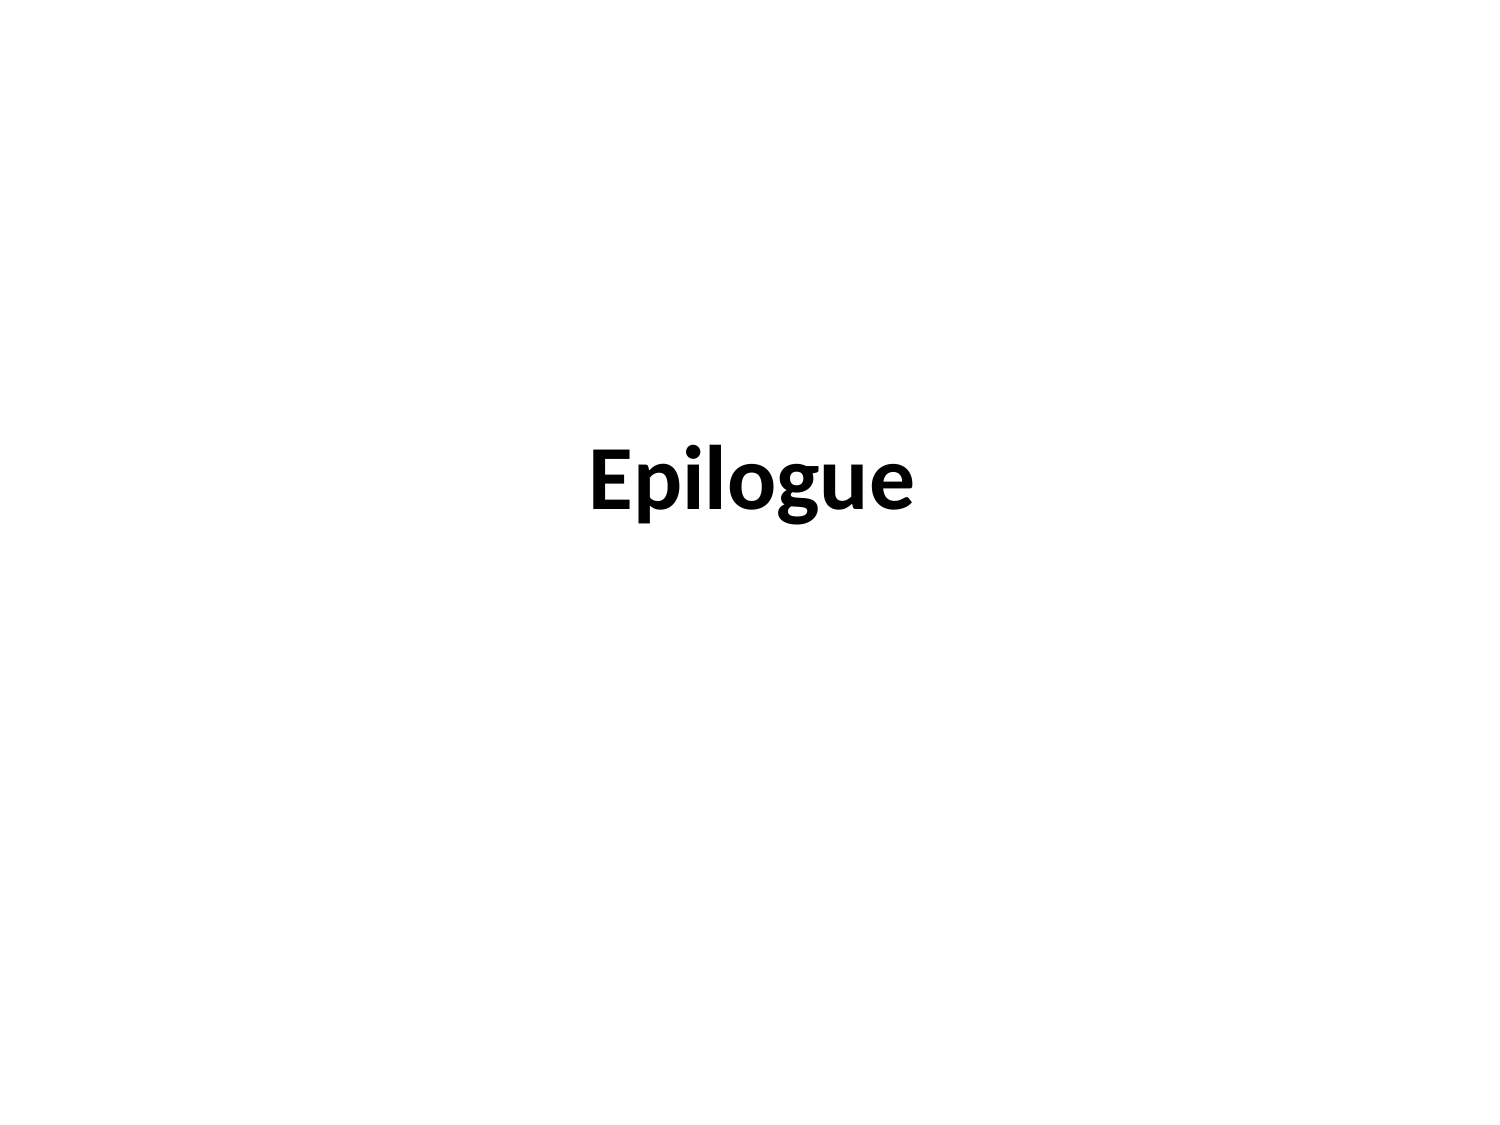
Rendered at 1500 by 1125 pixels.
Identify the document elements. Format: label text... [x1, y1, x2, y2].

title Epilogue [8, 255, 1496, 691]
